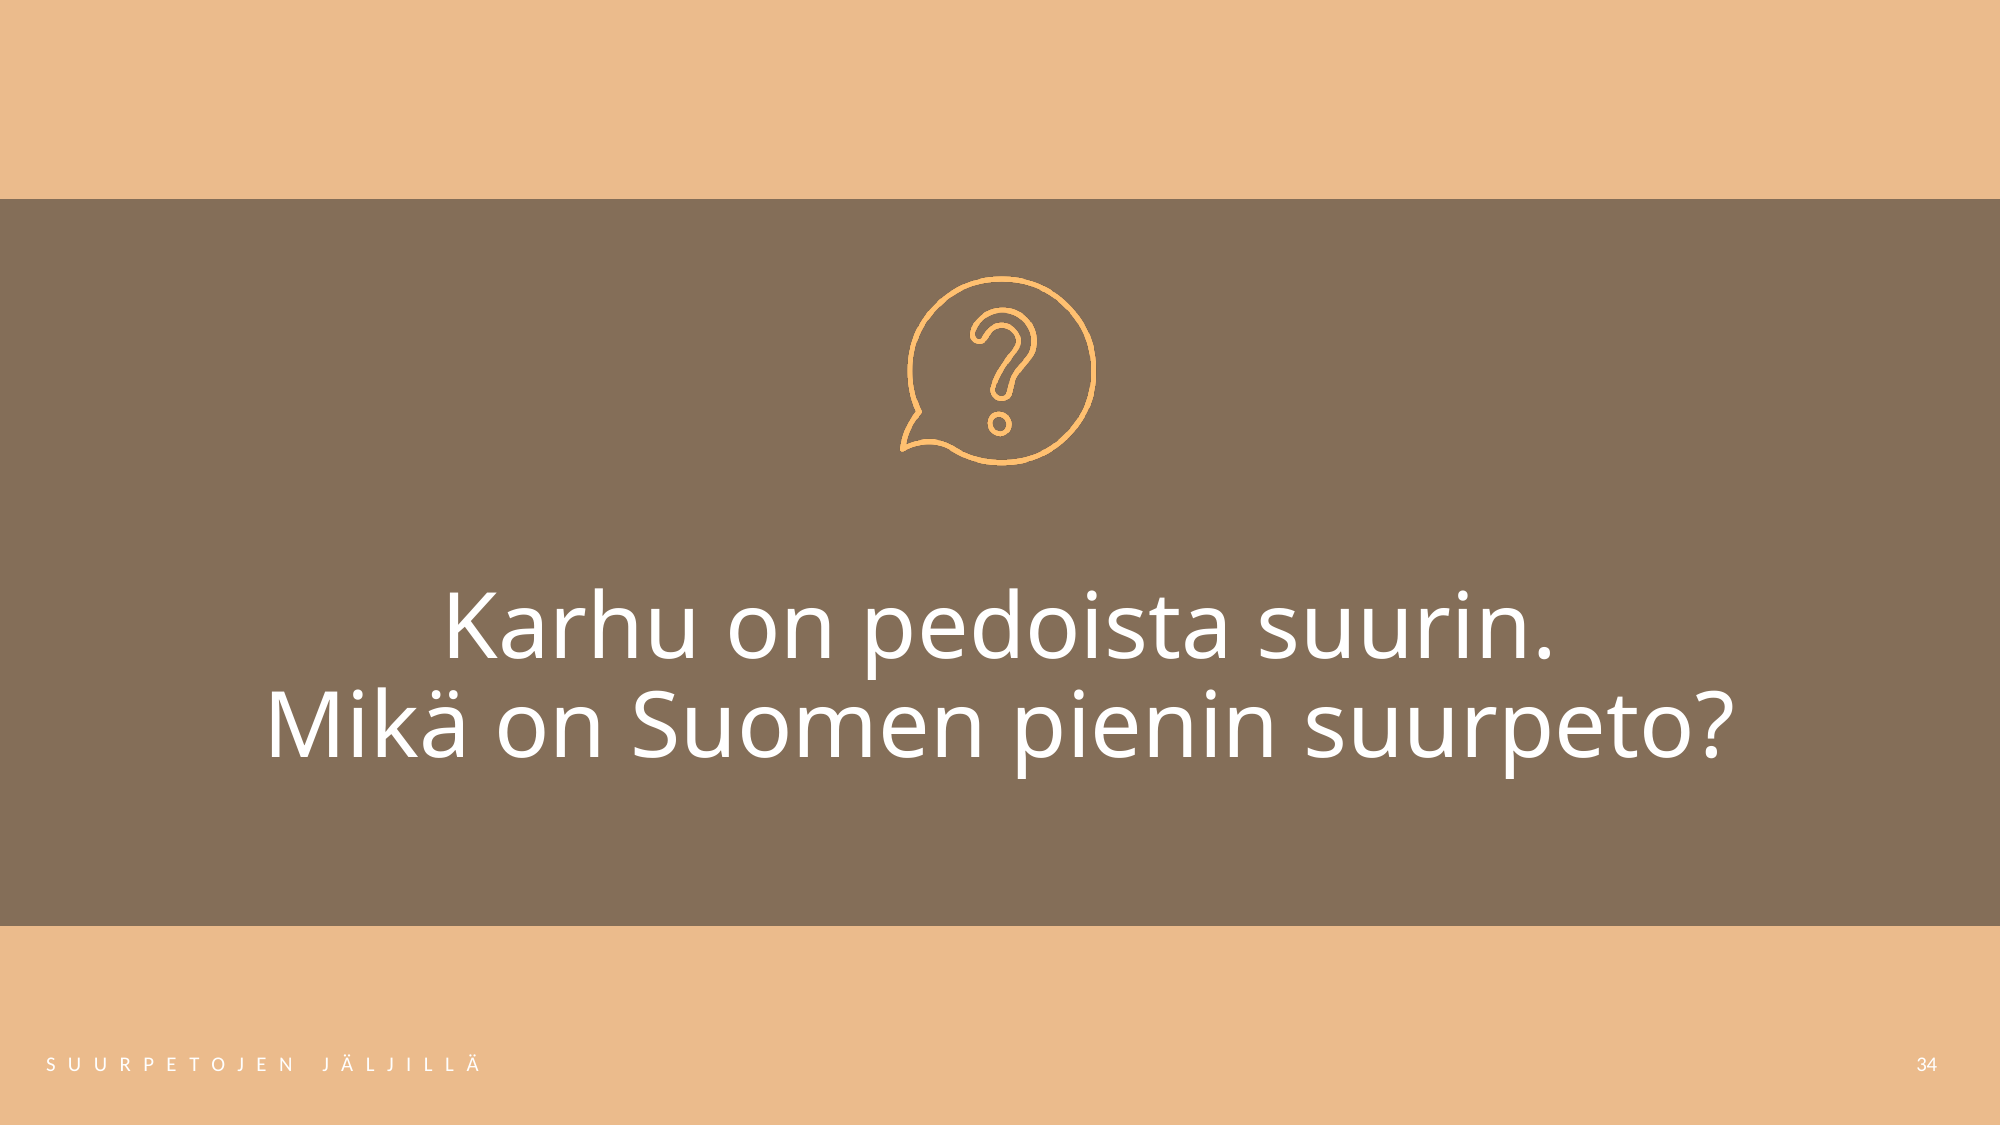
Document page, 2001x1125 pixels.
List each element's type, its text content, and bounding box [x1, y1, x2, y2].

footer SUURPETOJEN JÄLJILLÄ [31, 1042, 707, 1103]
slide_number 34 [1502, 1042, 1953, 1103]
title Karhu on pedoista suurin. Mikä on Suomen pienin suurpeto? [137, 502, 1863, 855]
picture [893, 270, 1107, 475]
